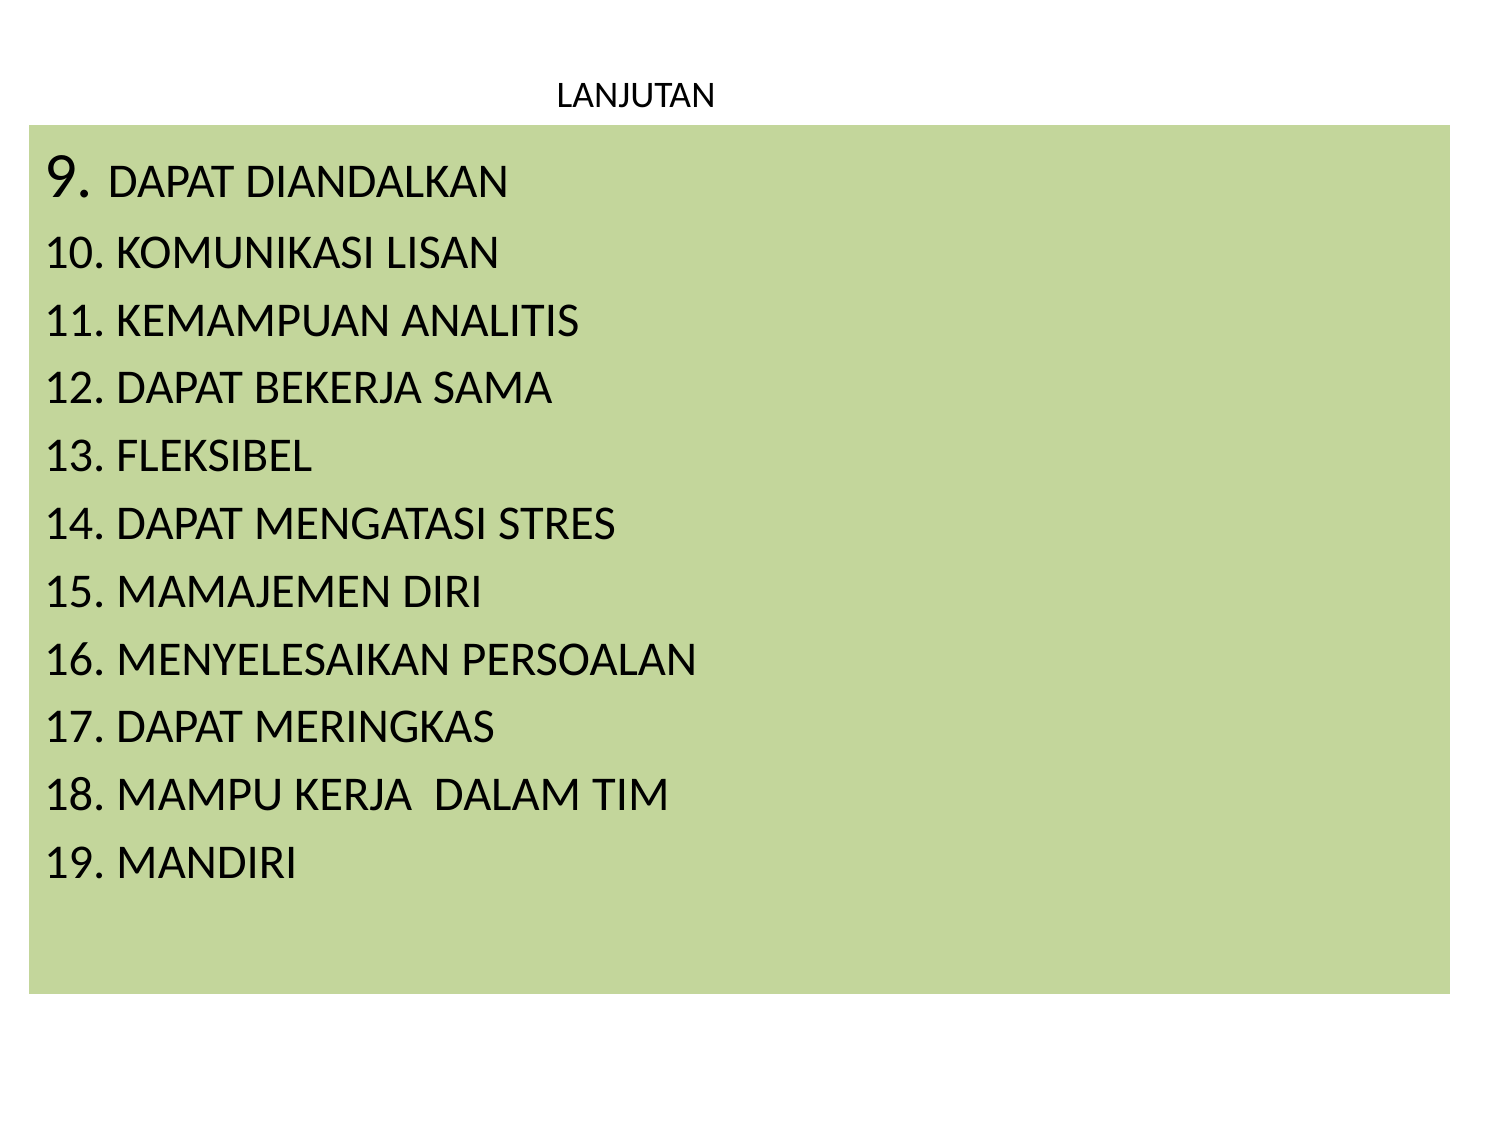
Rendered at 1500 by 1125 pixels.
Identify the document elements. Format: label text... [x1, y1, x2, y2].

title LANJUTAN [33, 22, 1239, 125]
list 9. DAPAT DIANDALKAN 10. KOMUNIKASI LISAN 11. KEMAMPUAN ANALITIS 12. DAPAT BEKERJA SAMA 13. FLEKSIBEL 14. DAPAT MENGATASI STRES 15. MAMAJEMEN DIRI 16. MENYELESAIKAN PERSOALAN 17. DAPAT MERINGKAS 18. MAMPU KERJA DALAM TIM 19. MANDIRI [29, 125, 1450, 994]
